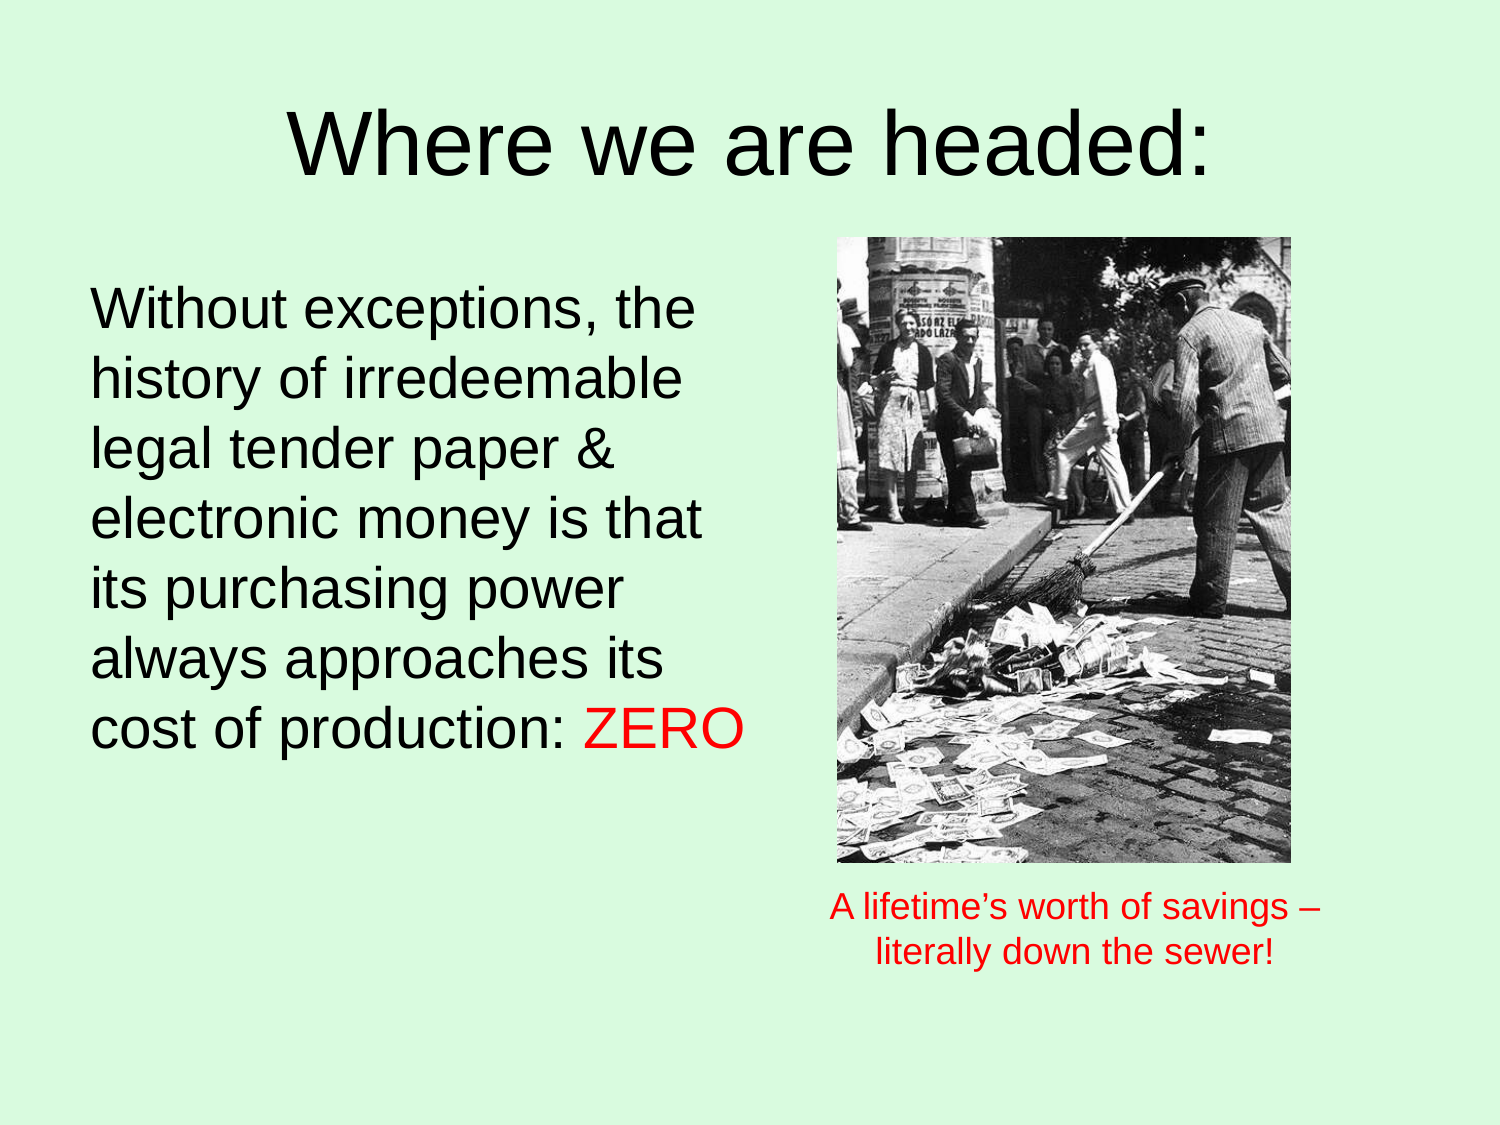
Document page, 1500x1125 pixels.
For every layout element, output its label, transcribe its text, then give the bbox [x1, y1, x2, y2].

title Where we are headed: [74, 44, 1426, 233]
picture [837, 237, 1291, 863]
list Without exceptions, the history of irredeemable legal tender paper & electronic money is that its purchasing power always approaches its cost of production: ZERO [74, 262, 763, 1013]
text_box A lifetime’s worth of savings – literally down the sewer! [812, 874, 1338, 980]
